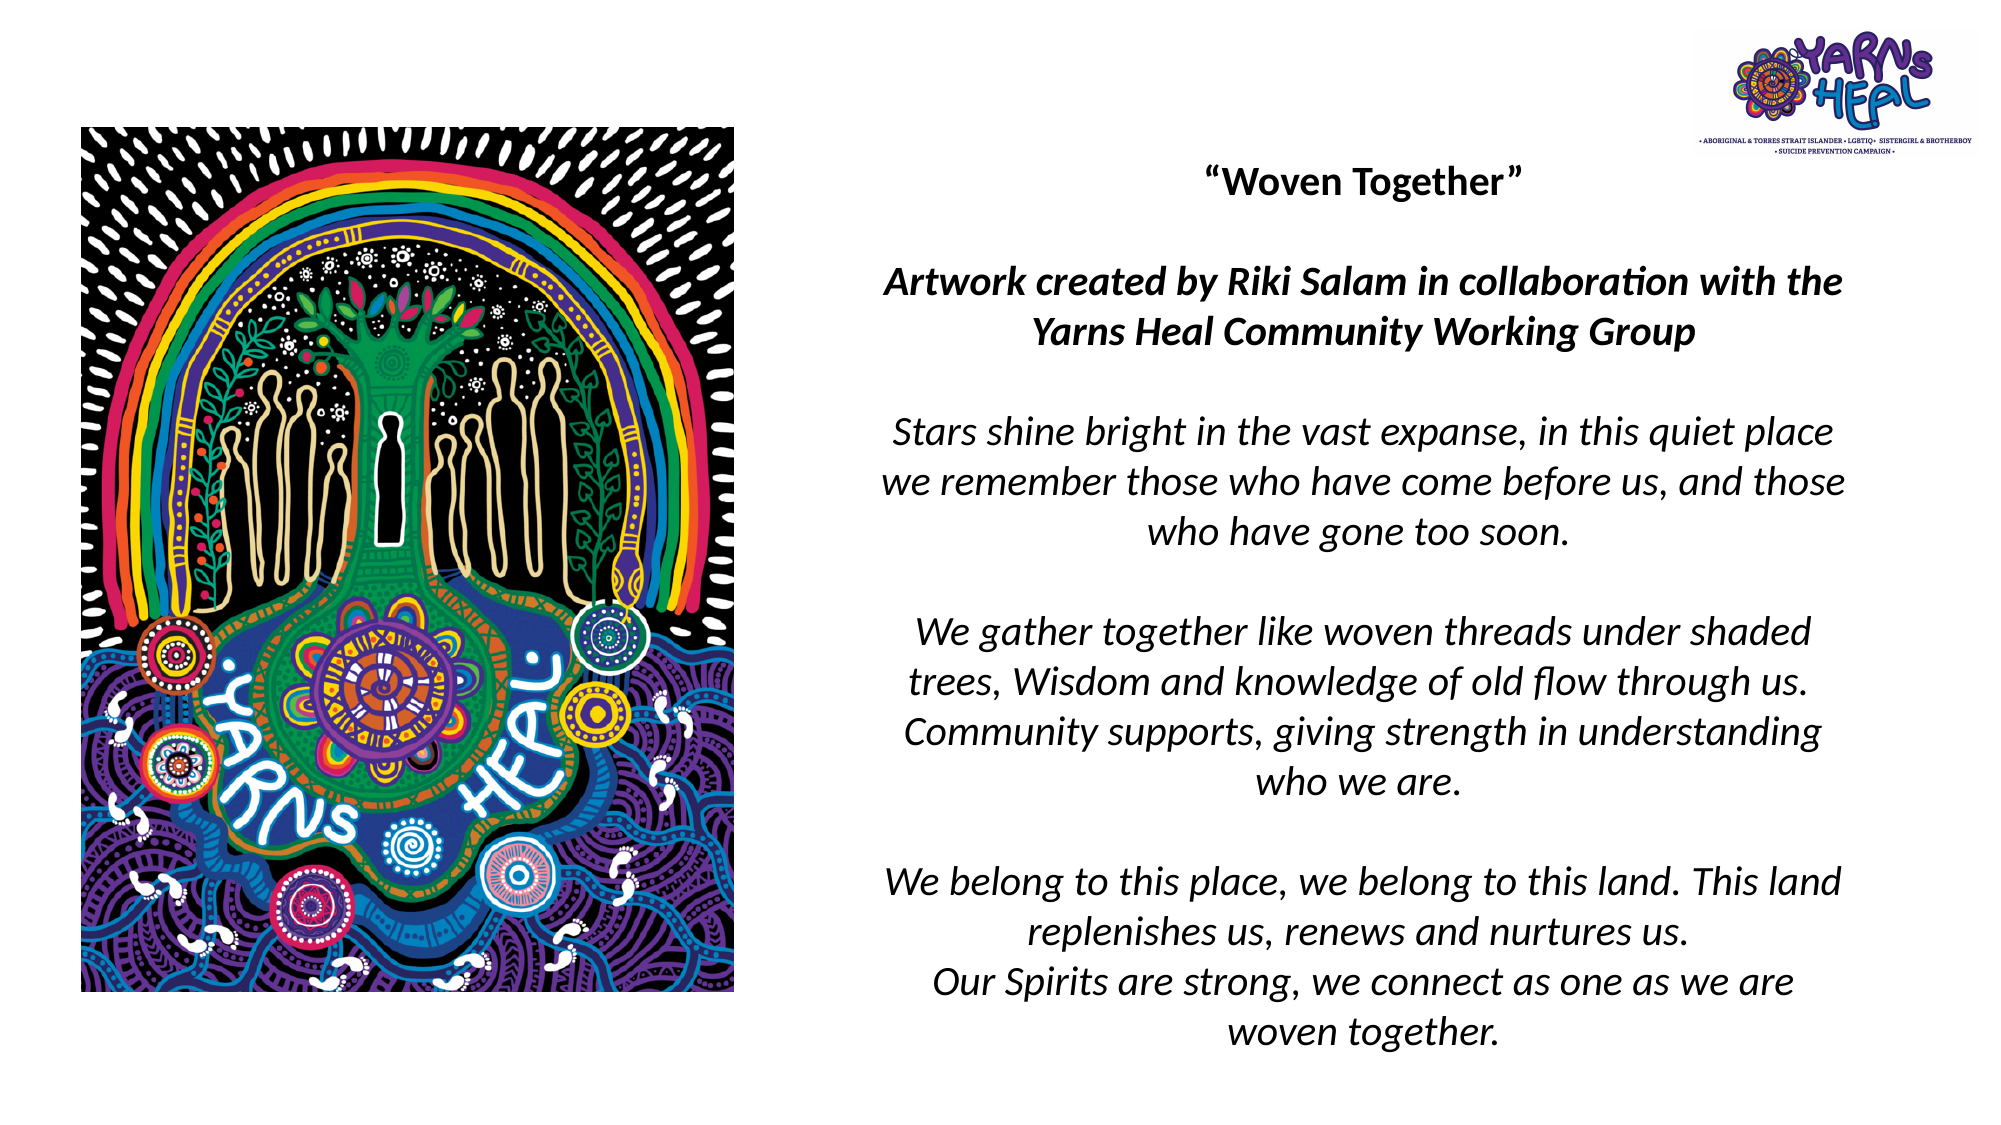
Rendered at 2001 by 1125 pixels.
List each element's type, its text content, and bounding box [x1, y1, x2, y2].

text_box “Woven Together” Artwork created by Riki Salam in collaboration with the Yarns Heal Community Working Group Stars shine bright in the vast expanse, in this quiet place we remember those who have come before us, and those who have gone too soon. We gather together like woven threads under shaded trees, Wisdom and knowledge of old flow through us. Community supports, giving strength in understanding who we are. We belong to this place, we belong to this land. This land replenishes us, renews and nurtures us. Our Spirits are strong, we connect as one as we are woven together. [863, 145, 1864, 1062]
picture [1692, 27, 1980, 157]
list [81, 127, 734, 992]
